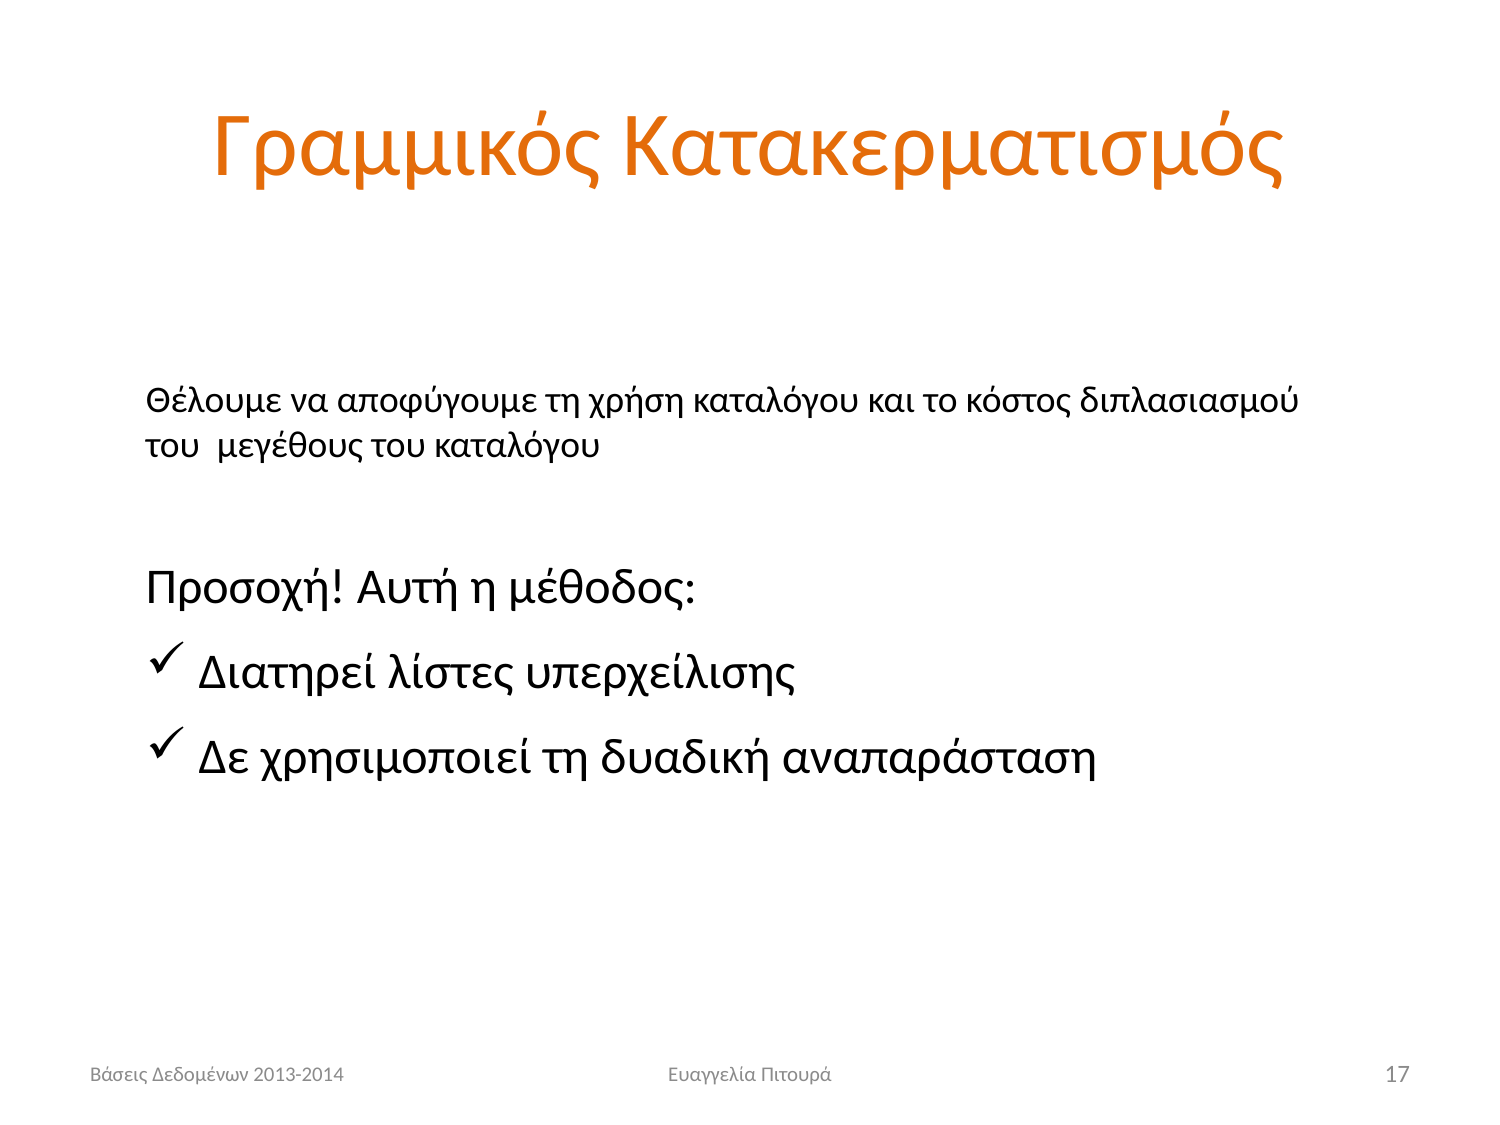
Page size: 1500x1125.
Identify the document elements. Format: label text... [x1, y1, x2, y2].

footer Ευαγγελία Πιτουρά [512, 1042, 988, 1103]
slide_number 17 [1074, 1042, 1425, 1103]
title Γραμμικός Κατακερματισμός [75, 45, 1425, 233]
slide_number Βάσεις Δεδομένων 2013-2014 [75, 1042, 425, 1103]
text_box Θέλουμε να αποφύγουμε τη χρήση καταλόγου και το κόστος διπλασιασμού του μεγέθους του καταλόγου Προσοχή! Αυτή η μέθοδος: Διατηρεί λίστες υπερχείλισης Δε χρησιμοποιεί τη δυαδική αναπαράσταση [130, 367, 1336, 792]
